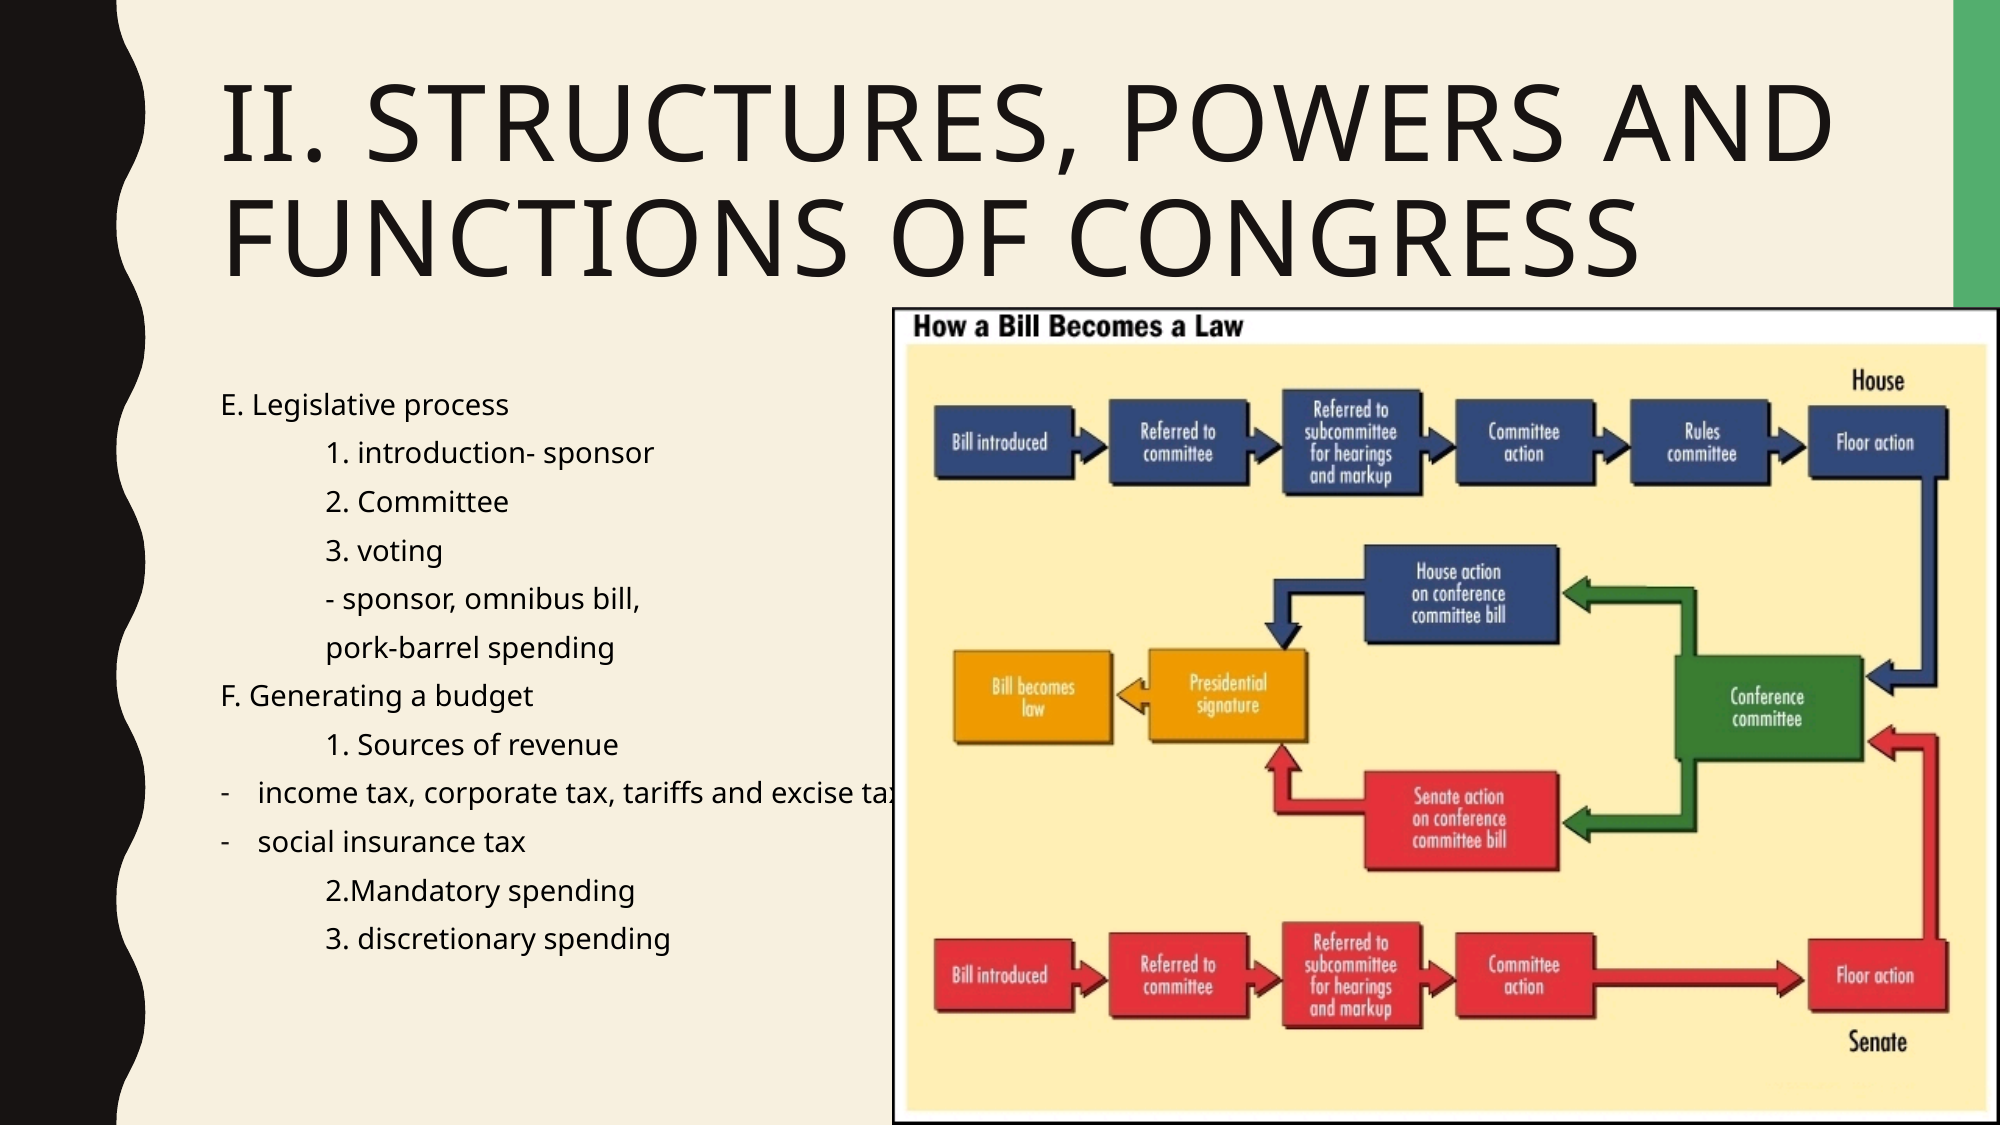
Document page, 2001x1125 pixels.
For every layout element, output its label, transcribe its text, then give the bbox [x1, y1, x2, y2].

picture [891, 307, 2000, 1125]
title II. Structures, powers and functions of congress [205, 62, 1875, 308]
list E. Legislative process 1. introduction- sponsor 2. Committee 3. voting - sponsor, omnibus bill, pork-barrel spending F. Generating a budget 1. Sources of revenue income tax, corporate tax, tariffs and excise tax, social insurance tax 2.Mandatory spending 3. discretionary spending [205, 375, 891, 965]
